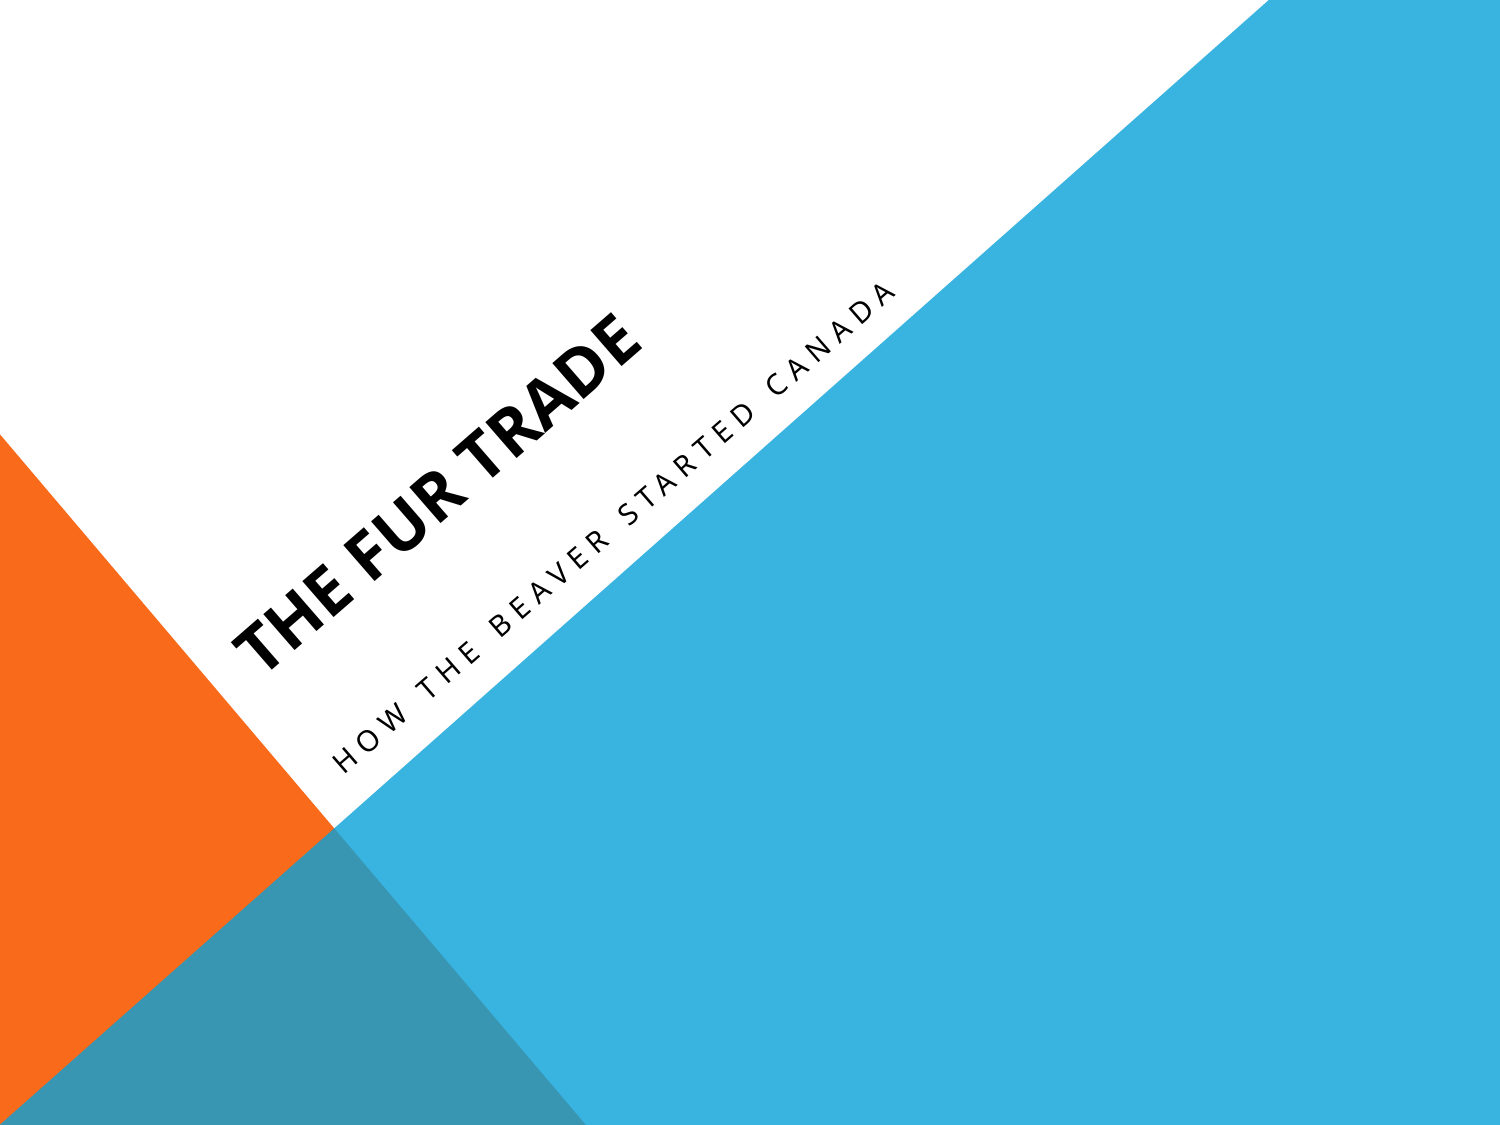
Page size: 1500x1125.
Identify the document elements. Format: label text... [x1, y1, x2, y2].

title The Fur Trade [182, 4, 1012, 761]
subtitle How the Beaver started Canada [312, 61, 1154, 804]
